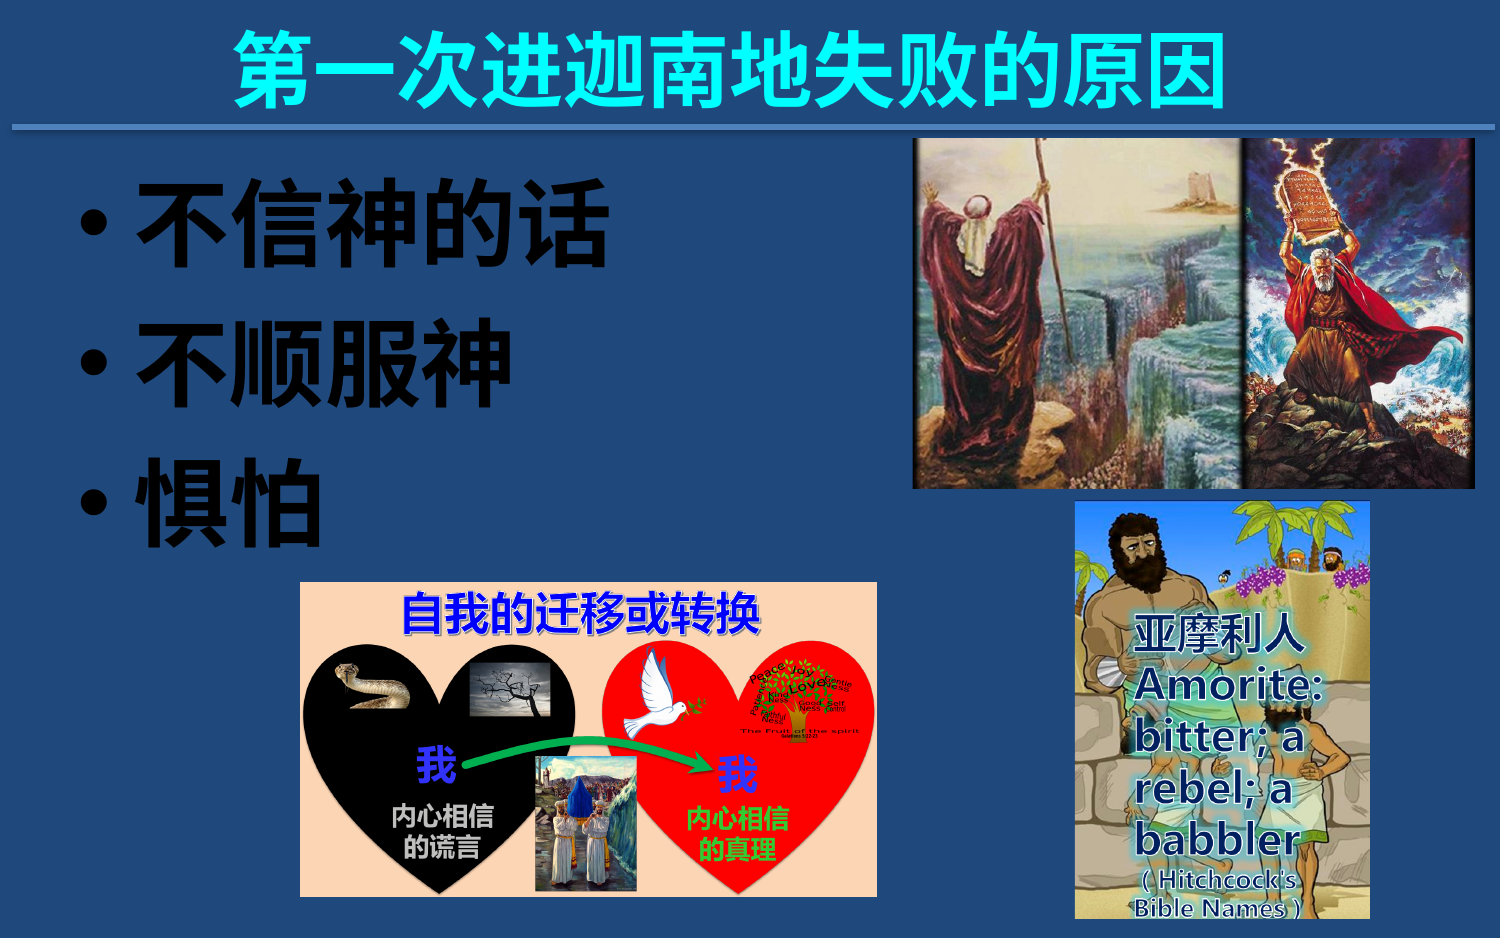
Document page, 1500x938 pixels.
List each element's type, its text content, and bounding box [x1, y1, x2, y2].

text_box 不信神的话 不顺服神 惧怕 [62, 156, 788, 566]
picture [912, 138, 1476, 489]
picture [1074, 500, 1388, 919]
picture [299, 581, 877, 898]
text_box 第一次进迦南地失败的原因 [215, 10, 1245, 126]
